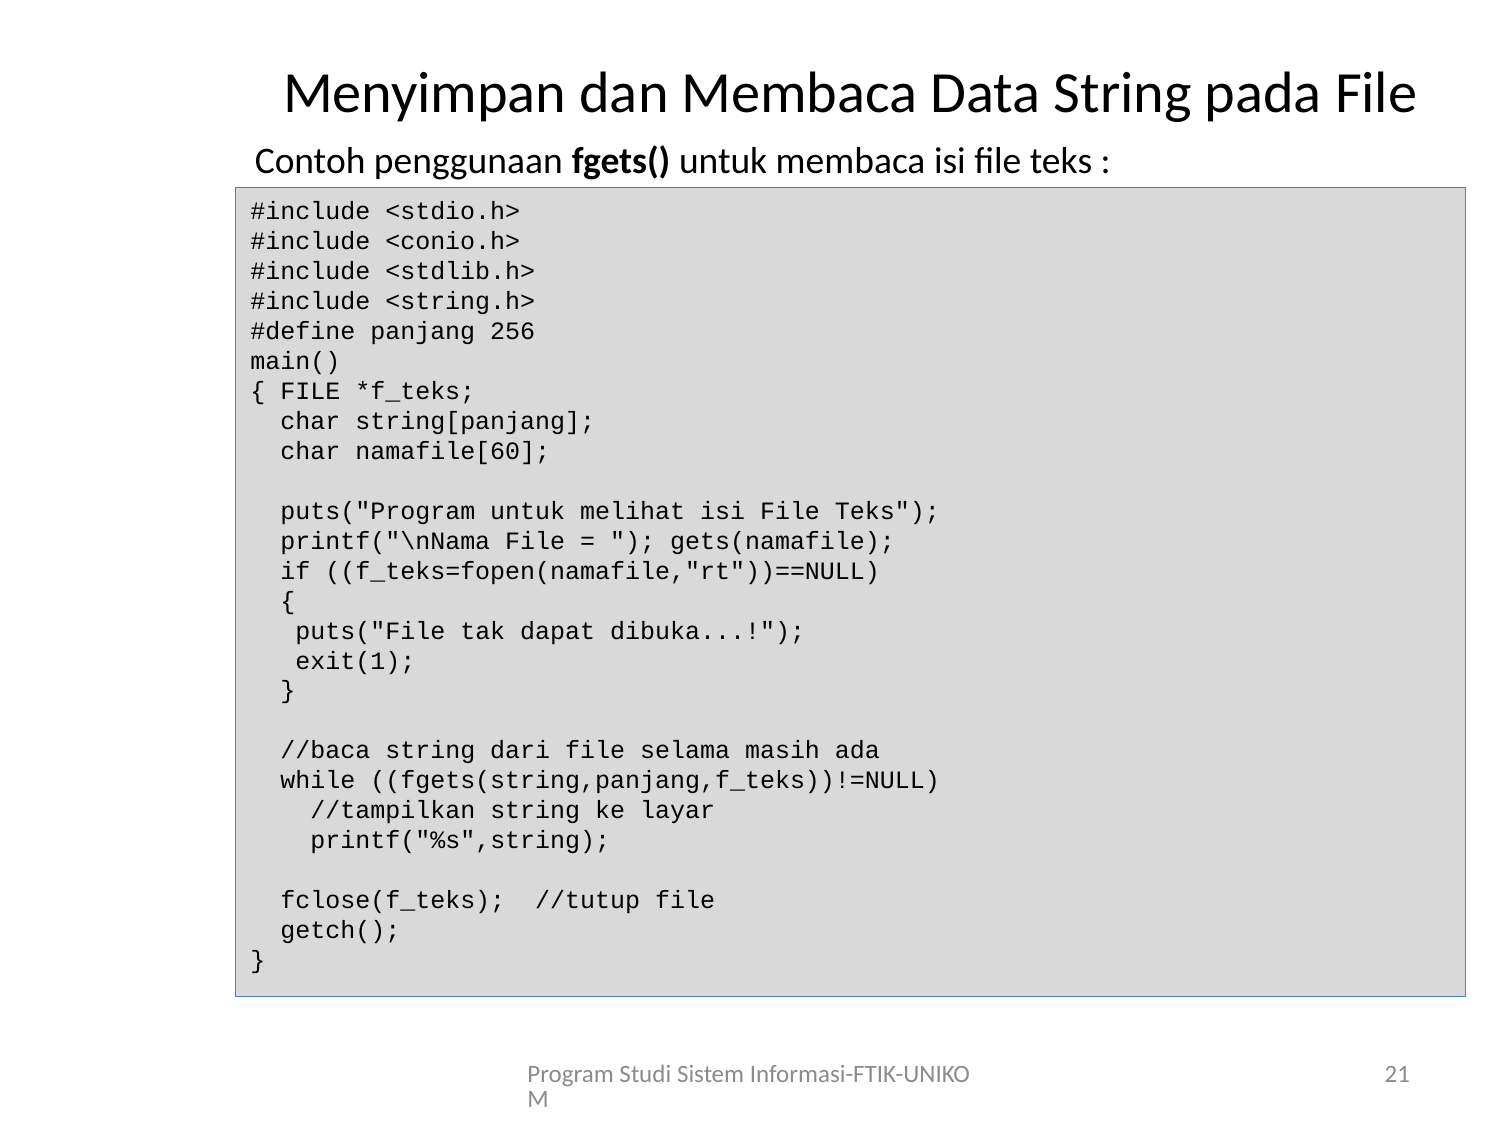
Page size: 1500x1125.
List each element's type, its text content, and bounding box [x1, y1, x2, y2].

slide_number 21 [1074, 1042, 1425, 1103]
text_box Contoh penggunaan fgets() untuk membaca isi file teks : [240, 128, 1127, 189]
title Menyimpan dan Membaca Data String pada File [235, 23, 1466, 155]
list #include <stdio.h> #include <conio.h> #include <stdlib.h> #include <string.h> #define panjang 256 main() { FILE *f_teks; char string[panjang]; char namafile[60]; puts("Program untuk melihat isi File Teks"); printf("\nNama File = "); gets(namafile); if ((f_teks=fopen(namafile,"rt"))==NULL) { puts("File tak dapat dibuka...!"); exit(1); } //baca string dari file selama masih ada while ((fgets(string,panjang,f_teks))!=NULL) //tampilkan string ke layar printf("%s",string); fclose(f_teks); //tutup file getch(); } [235, 187, 1466, 997]
footer Program Studi Sistem Informasi-FTIK-UNIKOM [512, 1042, 988, 1103]
